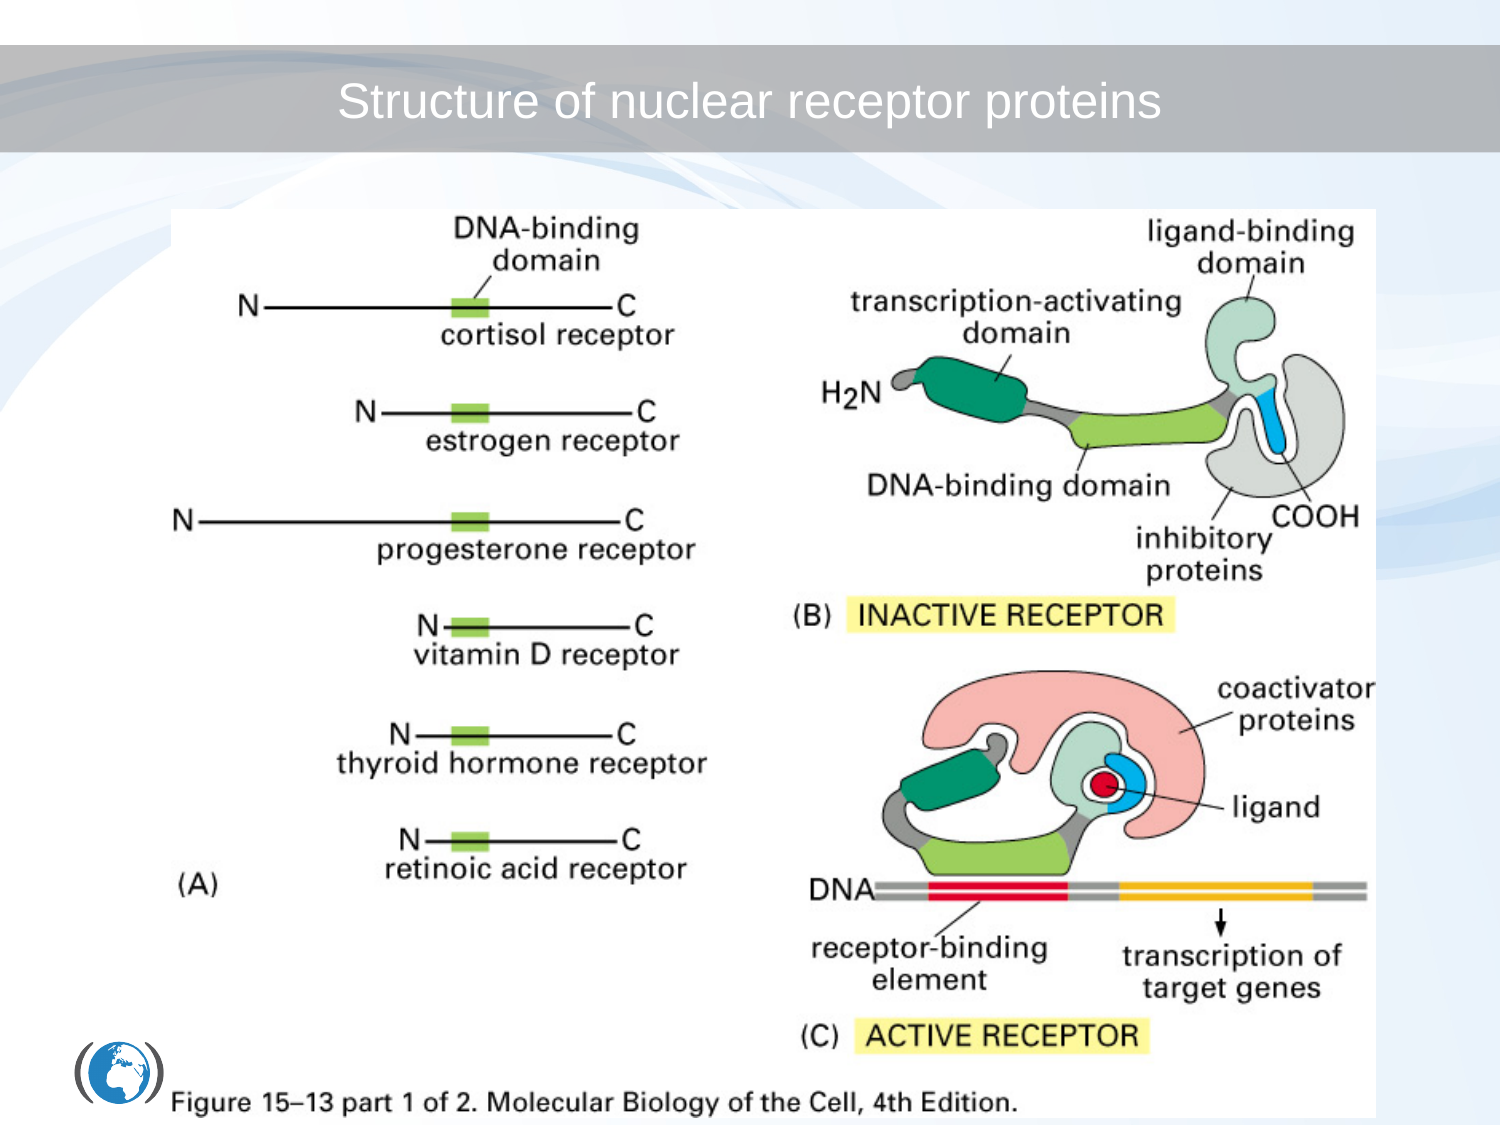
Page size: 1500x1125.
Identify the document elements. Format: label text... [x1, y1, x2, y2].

title Structure of nuclear receptor proteins [0, 45, 1500, 153]
picture [0, 0, 1500, 45]
picture [0, 153, 1500, 1125]
